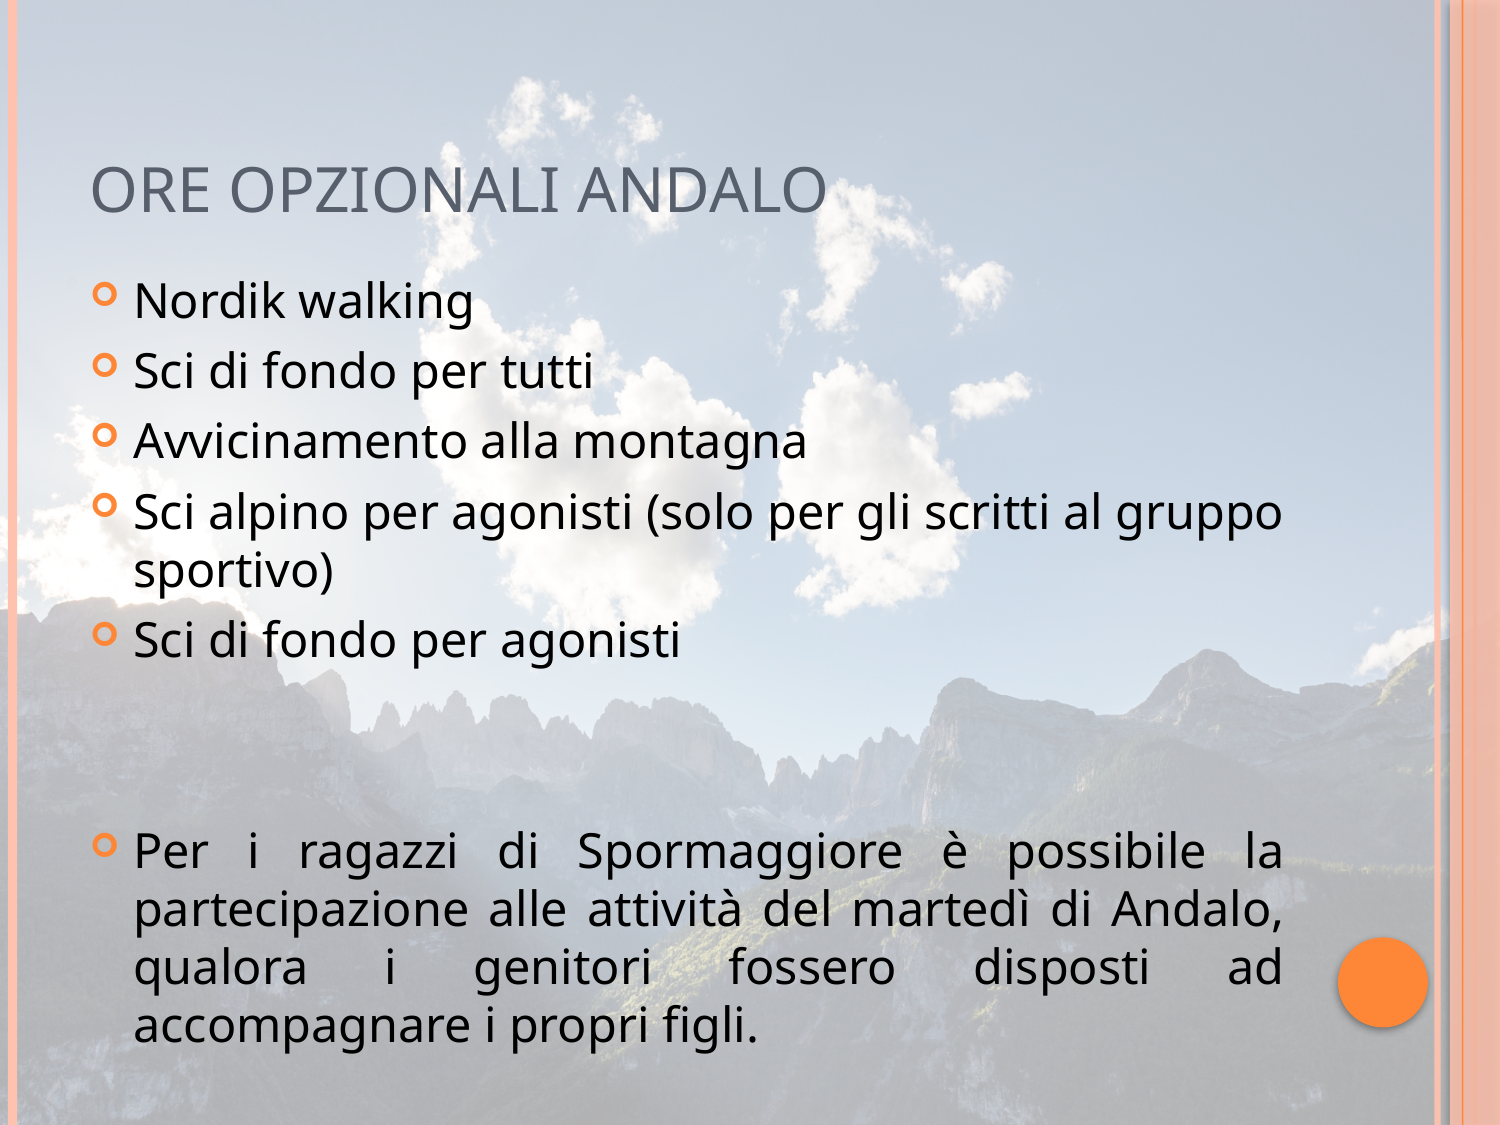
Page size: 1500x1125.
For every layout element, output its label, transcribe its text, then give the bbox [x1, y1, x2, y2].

title ORE OPZIONALI ANDALO [75, 45, 1300, 233]
list Nordik walking Sci di fondo per tutti Avvicinamento alla montagna Sci alpino per agonisti (solo per gli scritti al gruppo sportivo) Sci di fondo per agonisti Per i ragazzi di Spormaggiore è possibile la partecipazione alle attività del martedì di Andalo, qualora i genitori fossero disposti ad accompagnare i propri figli. [75, 262, 1300, 1062]
